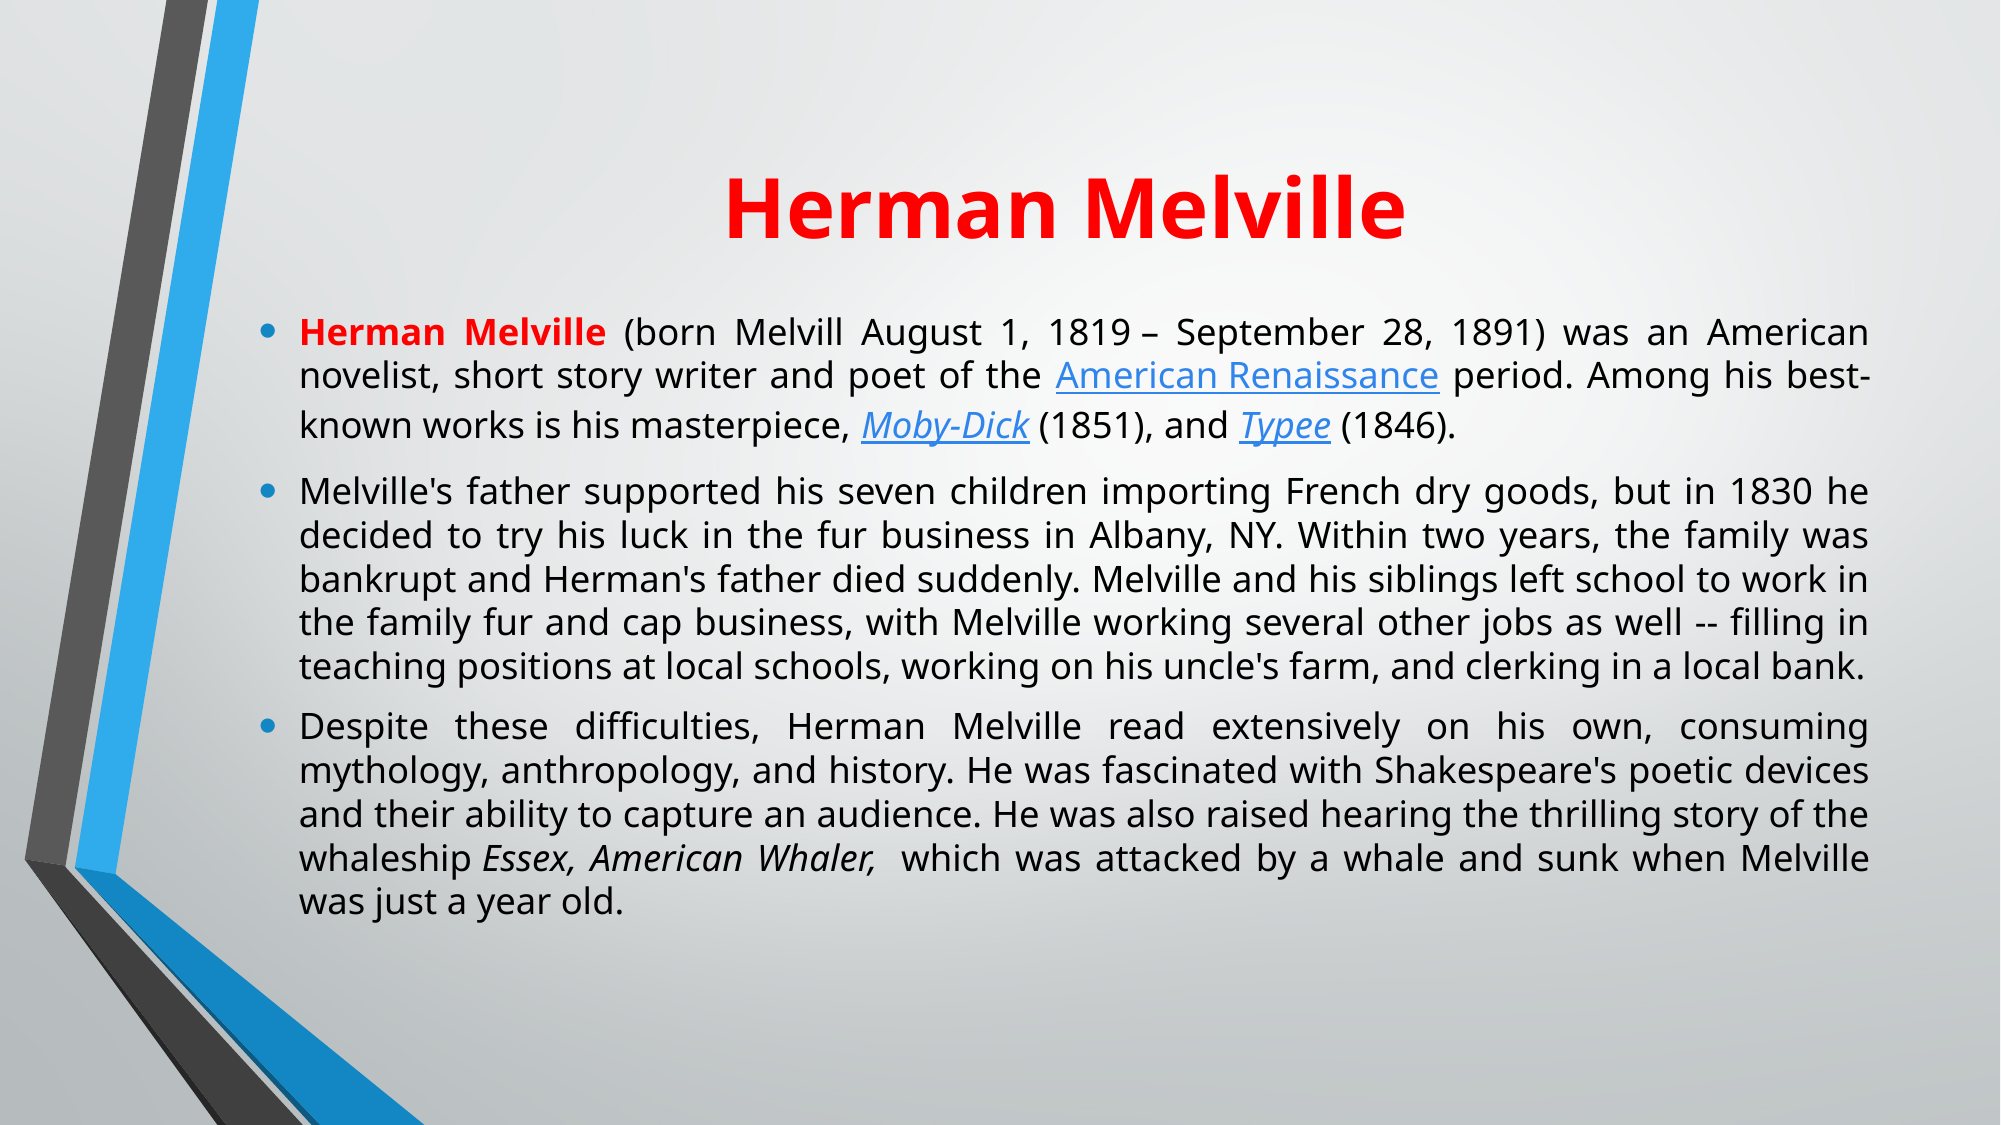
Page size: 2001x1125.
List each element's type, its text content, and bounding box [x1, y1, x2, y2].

title Herman Melville [243, 112, 1887, 280]
list Herman Melville (born Melvill August 1, 1819 – September 28, 1891) was an American novelist, short story writer and poet of the American Renaissance period. Among his best-known works is his masterpiece, Moby-Dick (1851), and Typee (1846). Melville's father supported his seven children importing French dry goods, but in 1830 he decided to try his luck in the fur business in Albany, NY. Within two years, the family was bankrupt and Herman's father died suddenly. Melville and his siblings left school to work in the family fur and cap business, with Melville working several other jobs as well -- filling in teaching positions at local schools, working on his uncle's farm, and clerking in a local bank. Despite these difficulties, Herman Melville read extensively on his own, consuming mythology, anthropology, and history. He was fascinated with Shakespeare's poetic devices and their ability to capture an audience. He was also raised hearing the thrilling story of the whaleship Essex, American Whaler, which was attacked by a whale and sunk when Melville was just a year old. [243, 280, 1887, 950]
